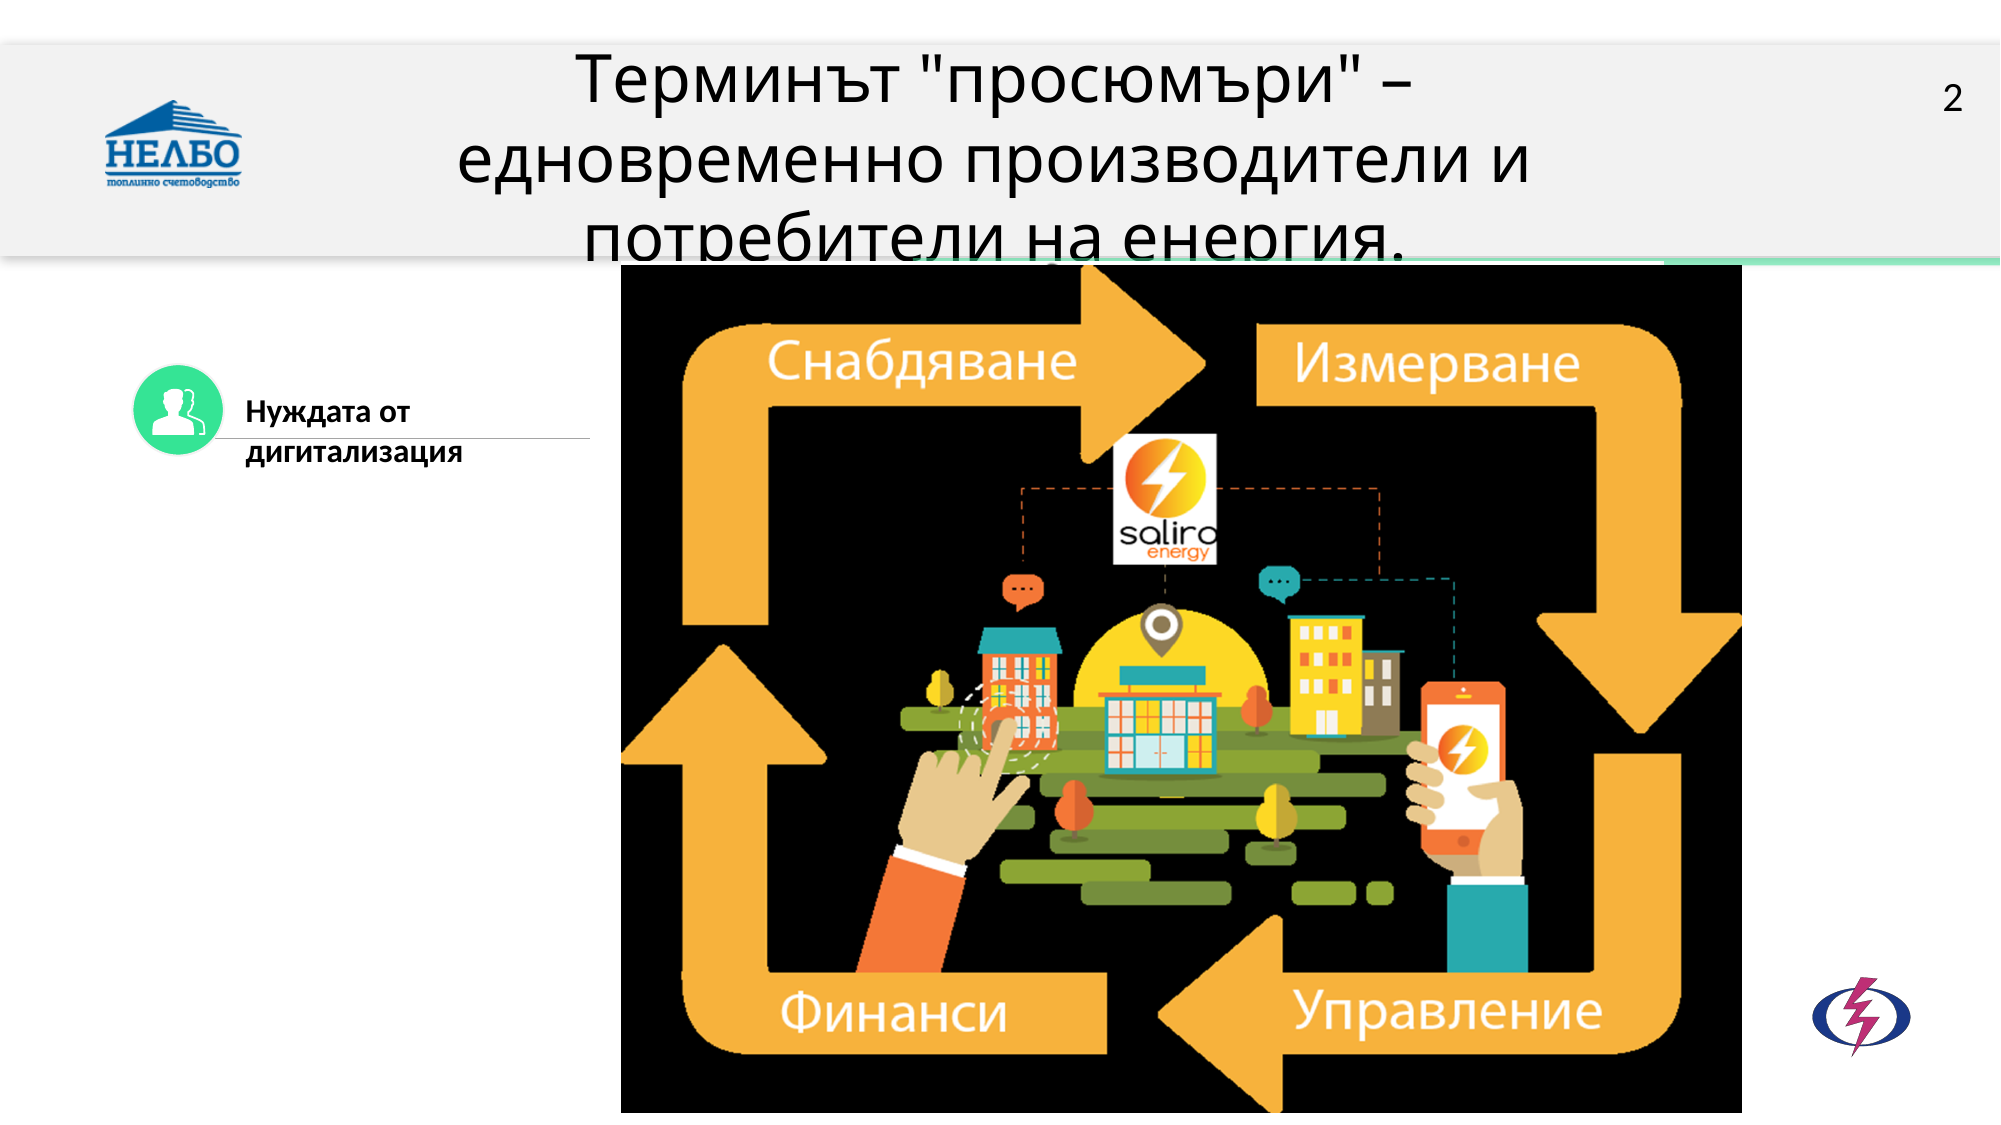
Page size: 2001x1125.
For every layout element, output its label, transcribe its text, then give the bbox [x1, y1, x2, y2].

picture [105, 100, 242, 188]
text_box [1627, 44, 2000, 257]
text_box Нуждата от дигитализация [245, 389, 612, 470]
text_box Tерминът "просюмъри" – едновременно производители и потребители на енергия. [364, 35, 1627, 276]
text_box [0, 44, 364, 257]
text_box [131, 363, 225, 457]
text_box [152, 388, 206, 435]
slide_number 2 [1911, 53, 1979, 136]
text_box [1811, 975, 1912, 1059]
text_box [912, 258, 2000, 266]
picture [621, 261, 1742, 1113]
